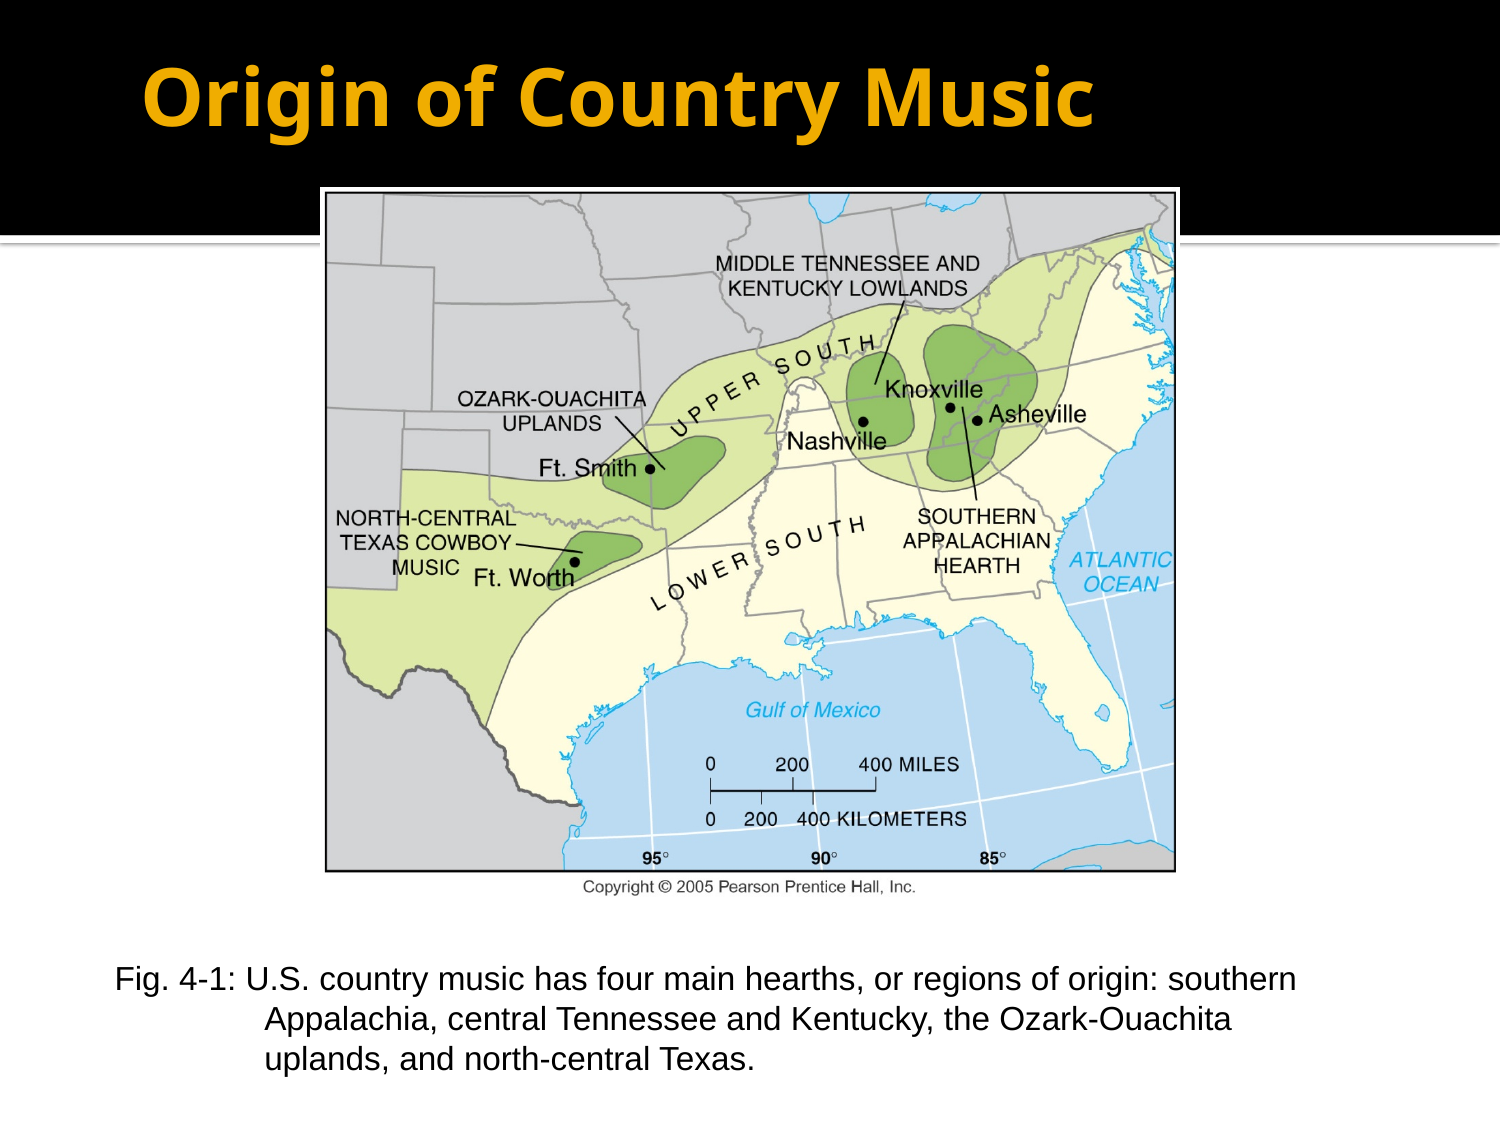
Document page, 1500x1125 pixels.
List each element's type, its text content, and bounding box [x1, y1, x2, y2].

title Origin of Country Music [125, 37, 1400, 150]
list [320, 187, 1180, 900]
text_box Fig. 4-1: U.S. country music has four main hearths, or regions of origin: southern Appalachia, central Tennessee and Kentucky, the Ozark-Ouachita uplands, and north-central Texas. [99, 949, 1378, 1085]
